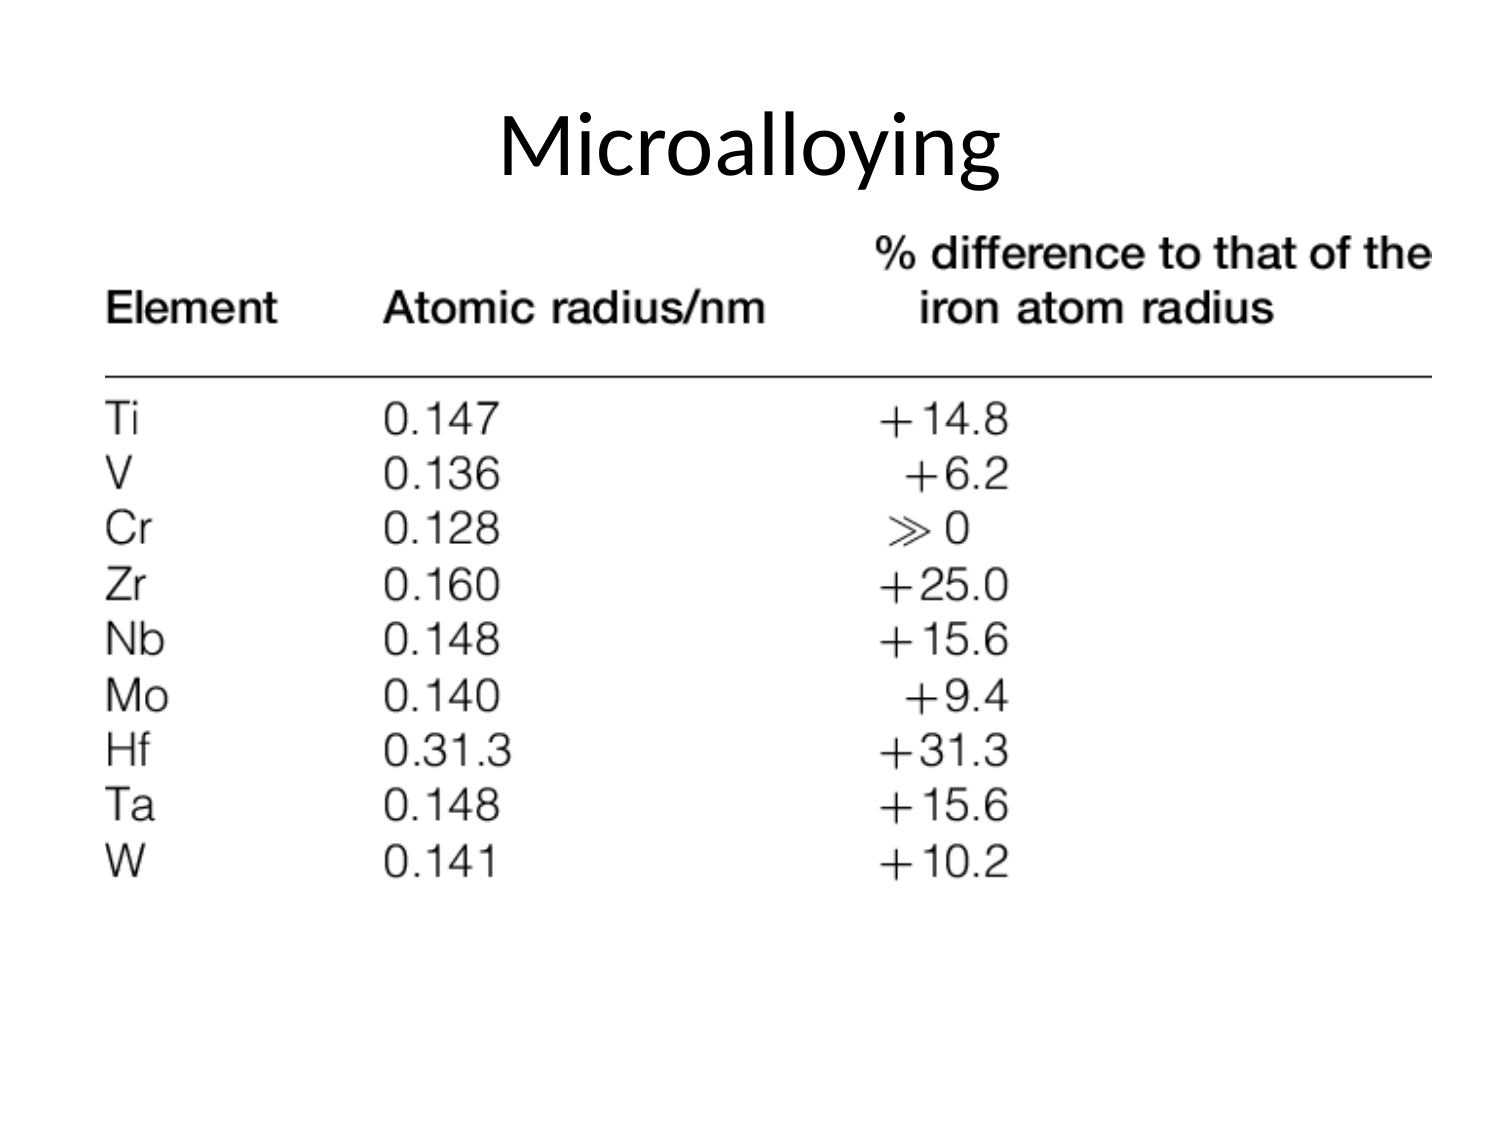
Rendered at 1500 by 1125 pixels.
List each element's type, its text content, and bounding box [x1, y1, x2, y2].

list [105, 234, 1432, 891]
title Microalloying [75, 45, 1425, 233]
